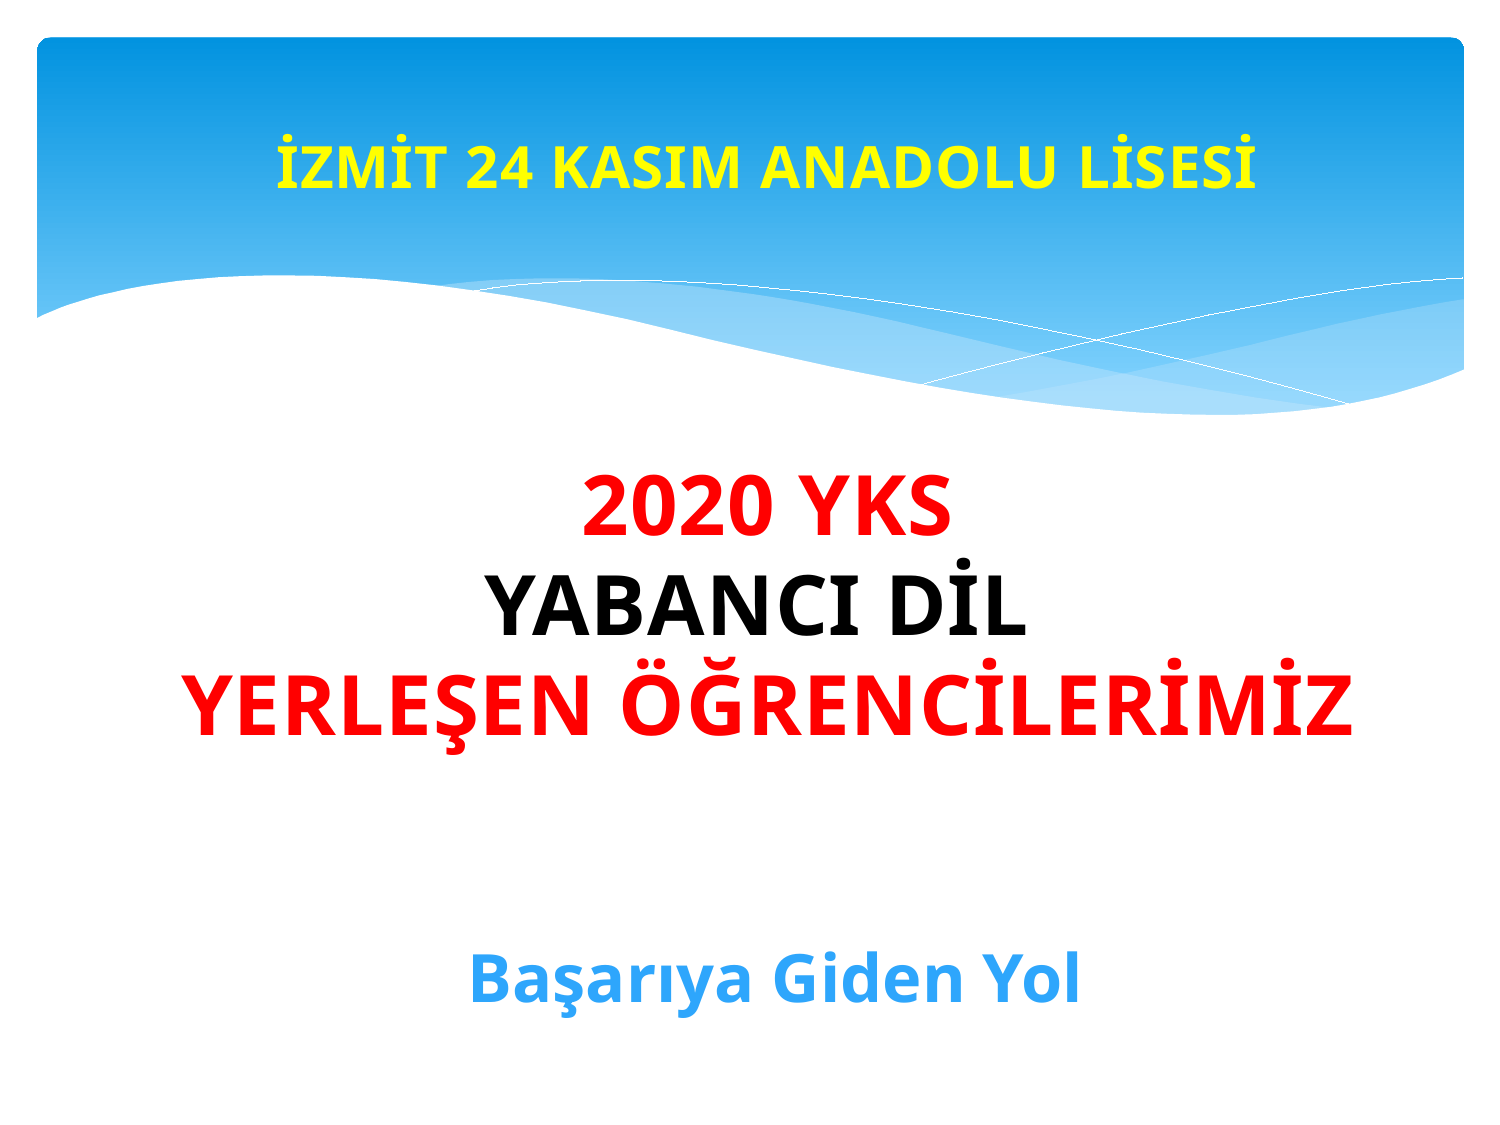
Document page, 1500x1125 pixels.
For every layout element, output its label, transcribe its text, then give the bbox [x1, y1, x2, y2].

text_box 2020 YKS YABANCI DİL YERLEŞEN ÖĞRENCİLERİMİZ [166, 444, 1370, 760]
text_box Başarıya Giden Yol [437, 928, 1114, 1024]
text_box İZMİT 24 KASIM ANADOLU LİSESİ [194, 122, 1341, 207]
